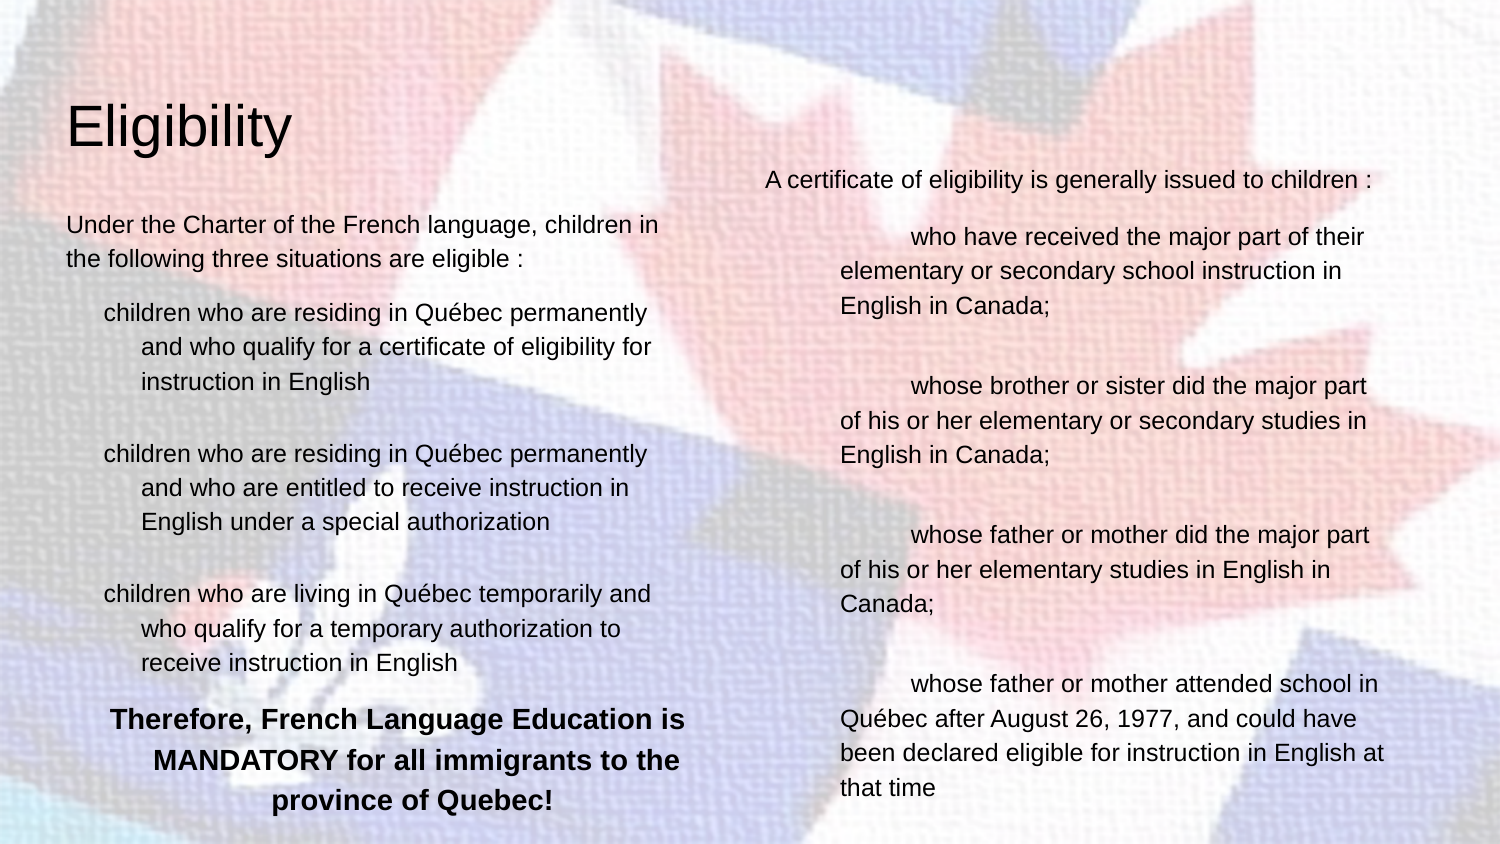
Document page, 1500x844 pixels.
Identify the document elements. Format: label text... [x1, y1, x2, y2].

title Eligibility [51, 72, 1449, 167]
picture [0, 0, 1500, 844]
list Under the Charter of the French language, children in the following three situations are eligible : children who are residing in Québec permanently and who qualify for a certificate of eligibility for instruction in English children who are residing in Québec permanently and who are entitled to receive instruction in English under a special authorization children who are living in Québec temporarily and who qualify for a temporary authorization to receive instruction in English Therefore, French Language Education is MANDATORY for all immigrants to the province of Quebec! [51, 189, 708, 750]
list A certificate of eligibility is generally issued to children : who have received the major part of their elementary or secondary school instruction in English in Canada; whose brother or sister did the major part of his or her elementary or secondary studies in English in Canada; whose father or mother did the major part of his or her elementary studies in English in Canada; whose father or mother attended school in Québec after August 26, 1977, and could have been declared eligible for instruction in English at that time [750, 143, 1407, 705]
